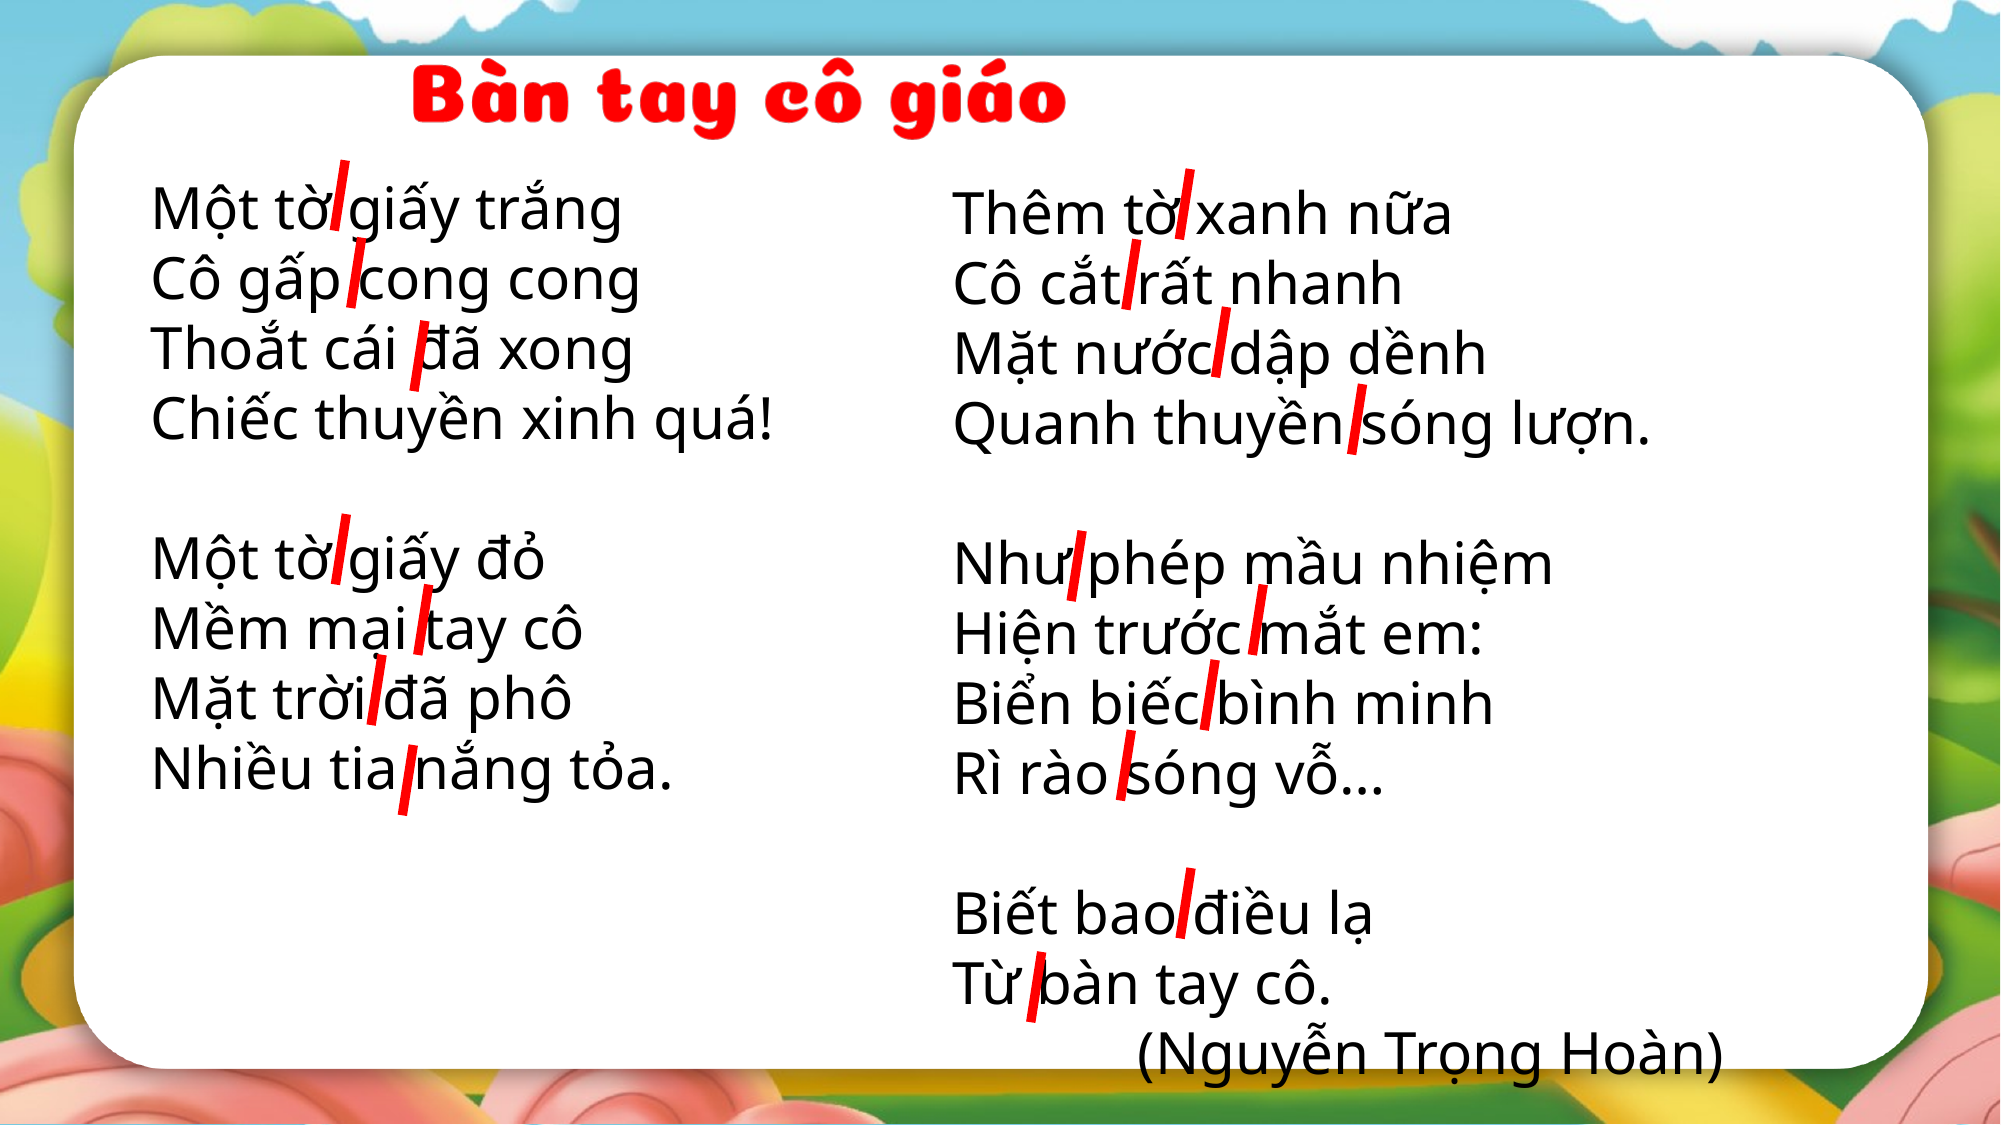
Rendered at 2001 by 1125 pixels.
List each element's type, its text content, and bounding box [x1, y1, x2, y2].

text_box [1071, 530, 1083, 602]
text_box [371, 654, 383, 726]
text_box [350, 237, 362, 309]
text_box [414, 320, 425, 392]
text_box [1125, 239, 1137, 310]
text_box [1120, 730, 1132, 801]
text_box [1215, 306, 1227, 378]
text_box Một tờ giấy trắng Cô gấp cong cong Thoắt cái đã xong Chiếc thuyền xinh quá! Một tờ giấy đỏ Mềm mại tay cô Mặt trời đã phô Nhiều tia nắng tỏa. [135, 164, 937, 809]
picture [0, 0, 2001, 1125]
text_box Thêm tờ xanh nữa Cô cắt rất nhanh Mặt nước dập dềnh Quanh thuyền sóng lượn. Như phép mầu nhiệm Hiện trước mắt em: Biển biếc bình minh Rì rào sóng vỗ… Biết bao điều lạ Từ bàn tay cô. (Nguyễn Trọng Hoàn) [937, 169, 1739, 1094]
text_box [1351, 384, 1363, 455]
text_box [417, 584, 429, 655]
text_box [1180, 868, 1192, 939]
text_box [1030, 951, 1042, 1023]
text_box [334, 160, 346, 231]
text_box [335, 514, 347, 585]
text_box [1204, 659, 1216, 731]
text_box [1252, 584, 1264, 655]
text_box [1179, 168, 1191, 240]
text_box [402, 745, 414, 816]
